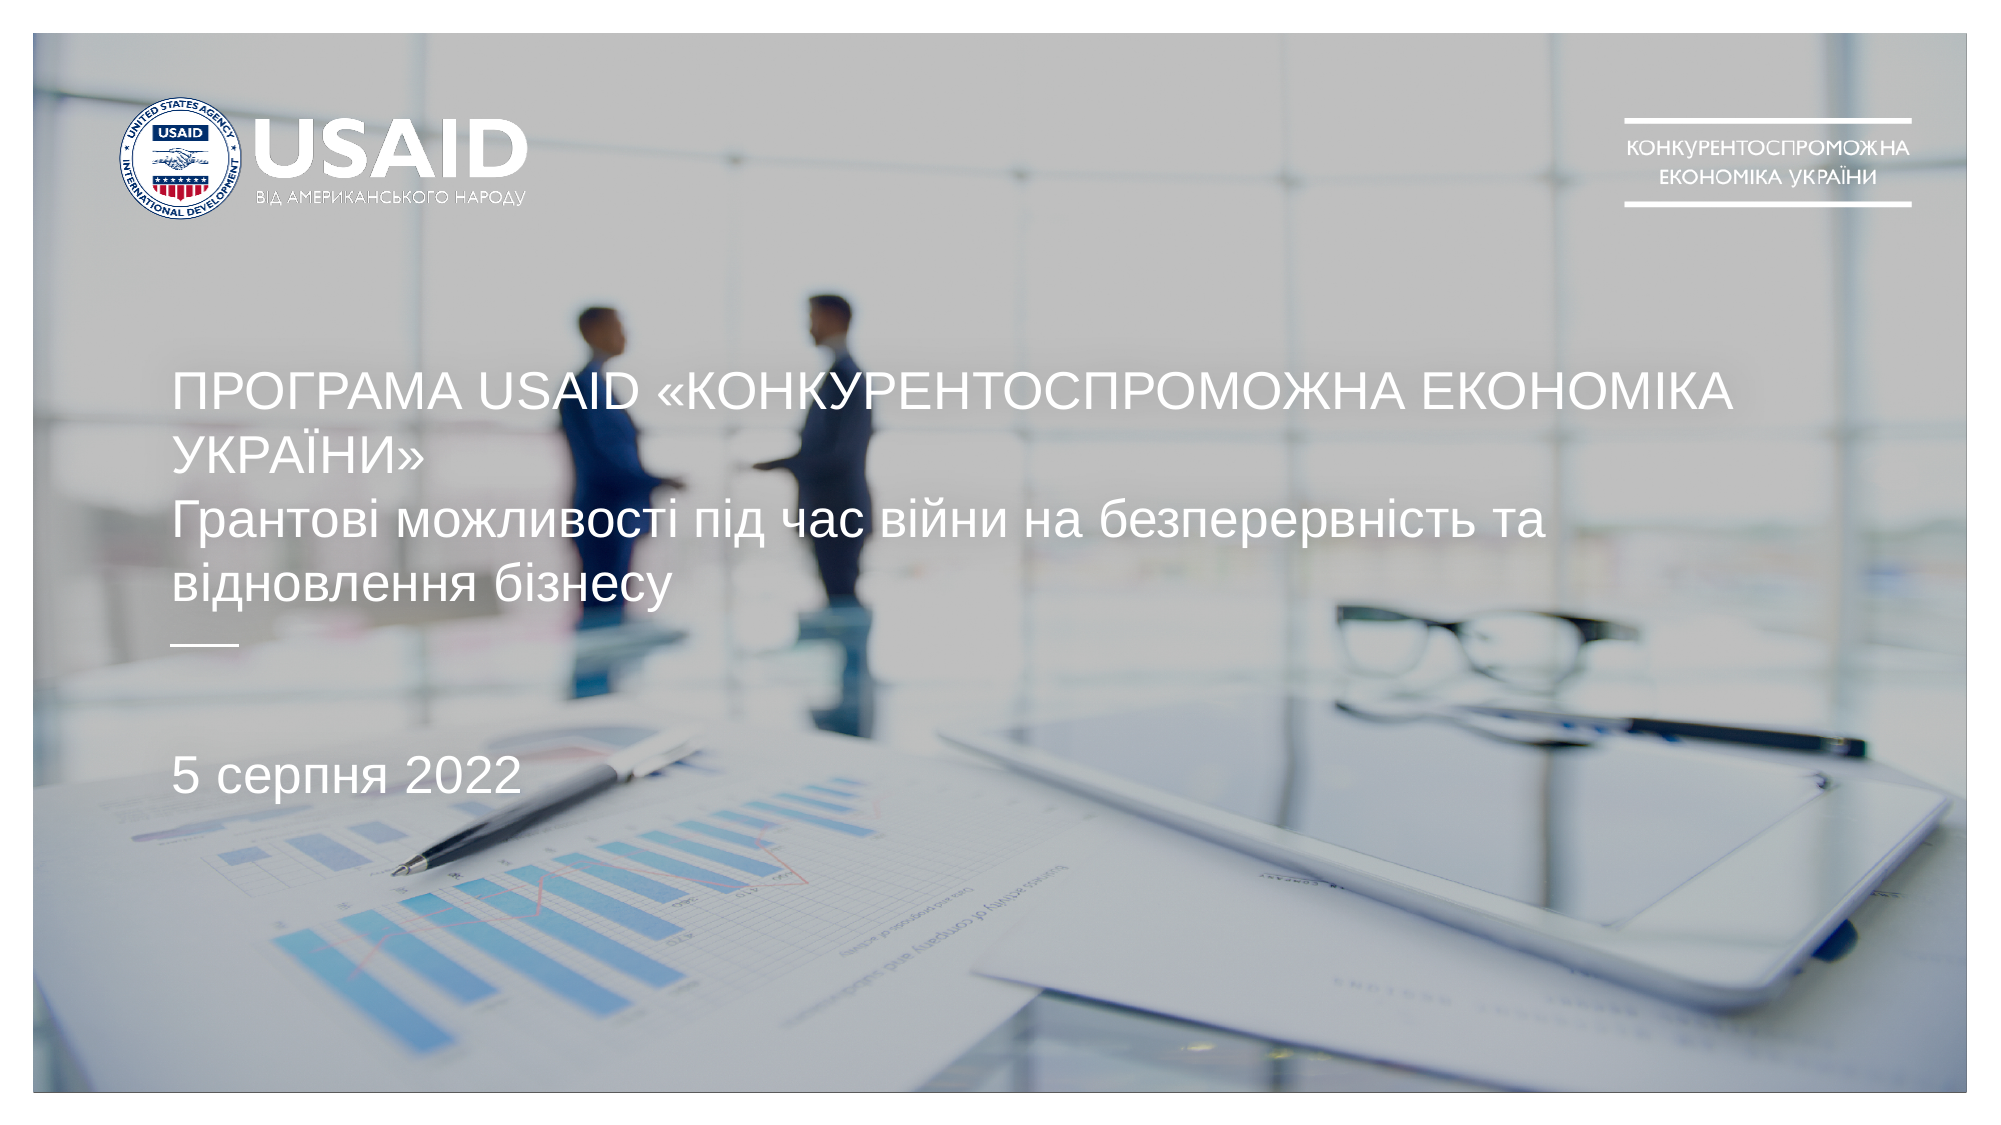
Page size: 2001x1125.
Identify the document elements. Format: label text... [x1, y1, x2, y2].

picture [61, 60, 586, 264]
text_box [33, 33, 1967, 1092]
title ПРОГРАМА USAID «КОНКУРЕНТОСПРОМОЖНА ЕКОНОМІКА УКРАЇНИ» Грантові можливості під час війни на безперервність та відновлення бізнесу 5 серпня 2022 [156, 347, 1873, 876]
picture [1616, 105, 1922, 215]
